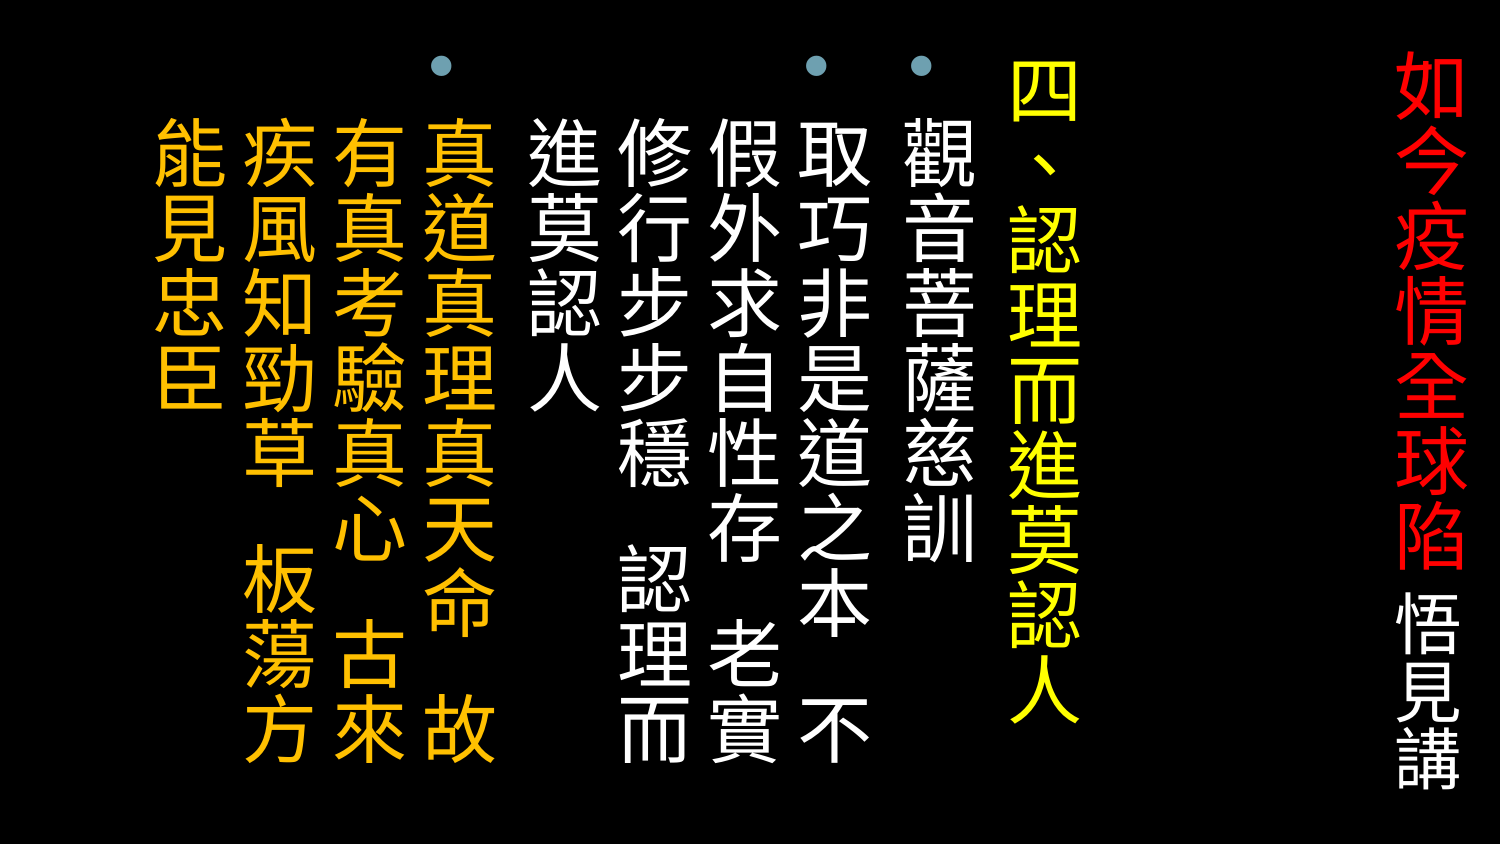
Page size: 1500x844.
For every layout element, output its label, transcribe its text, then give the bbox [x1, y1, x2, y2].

list 四、認理而進莫認人 觀音菩薩慈訓 取巧非是道之本 不假外求自性存 老實修行步步穩 認理而進莫認人 真道真理真天命 故有真考驗真心 古來疾風知勁草 板蕩方能見忠臣 [29, 31, 1357, 819]
title 如今疫情全球陷 悟見講 [1376, 21, 1483, 820]
